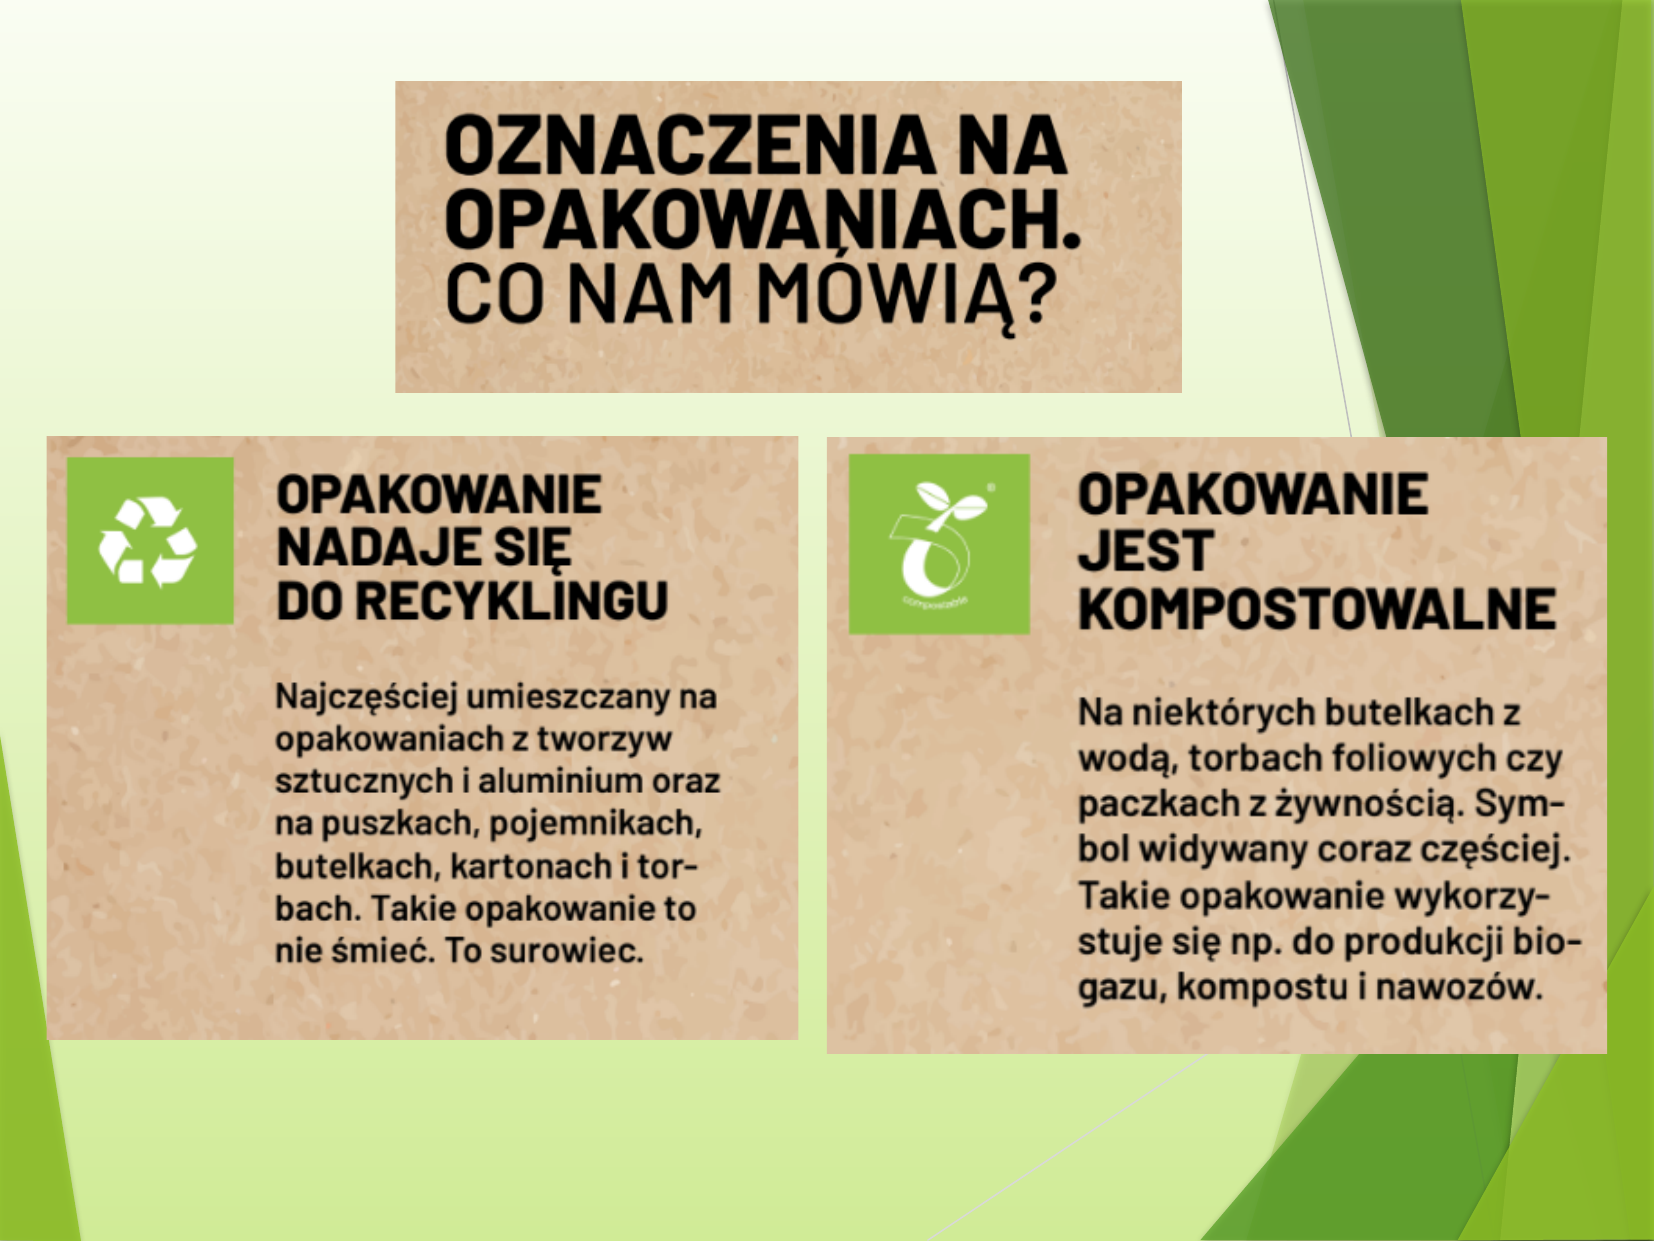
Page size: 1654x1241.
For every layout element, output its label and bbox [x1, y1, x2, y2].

picture [826, 436, 1608, 1055]
picture [394, 80, 1183, 394]
list [46, 436, 799, 1041]
